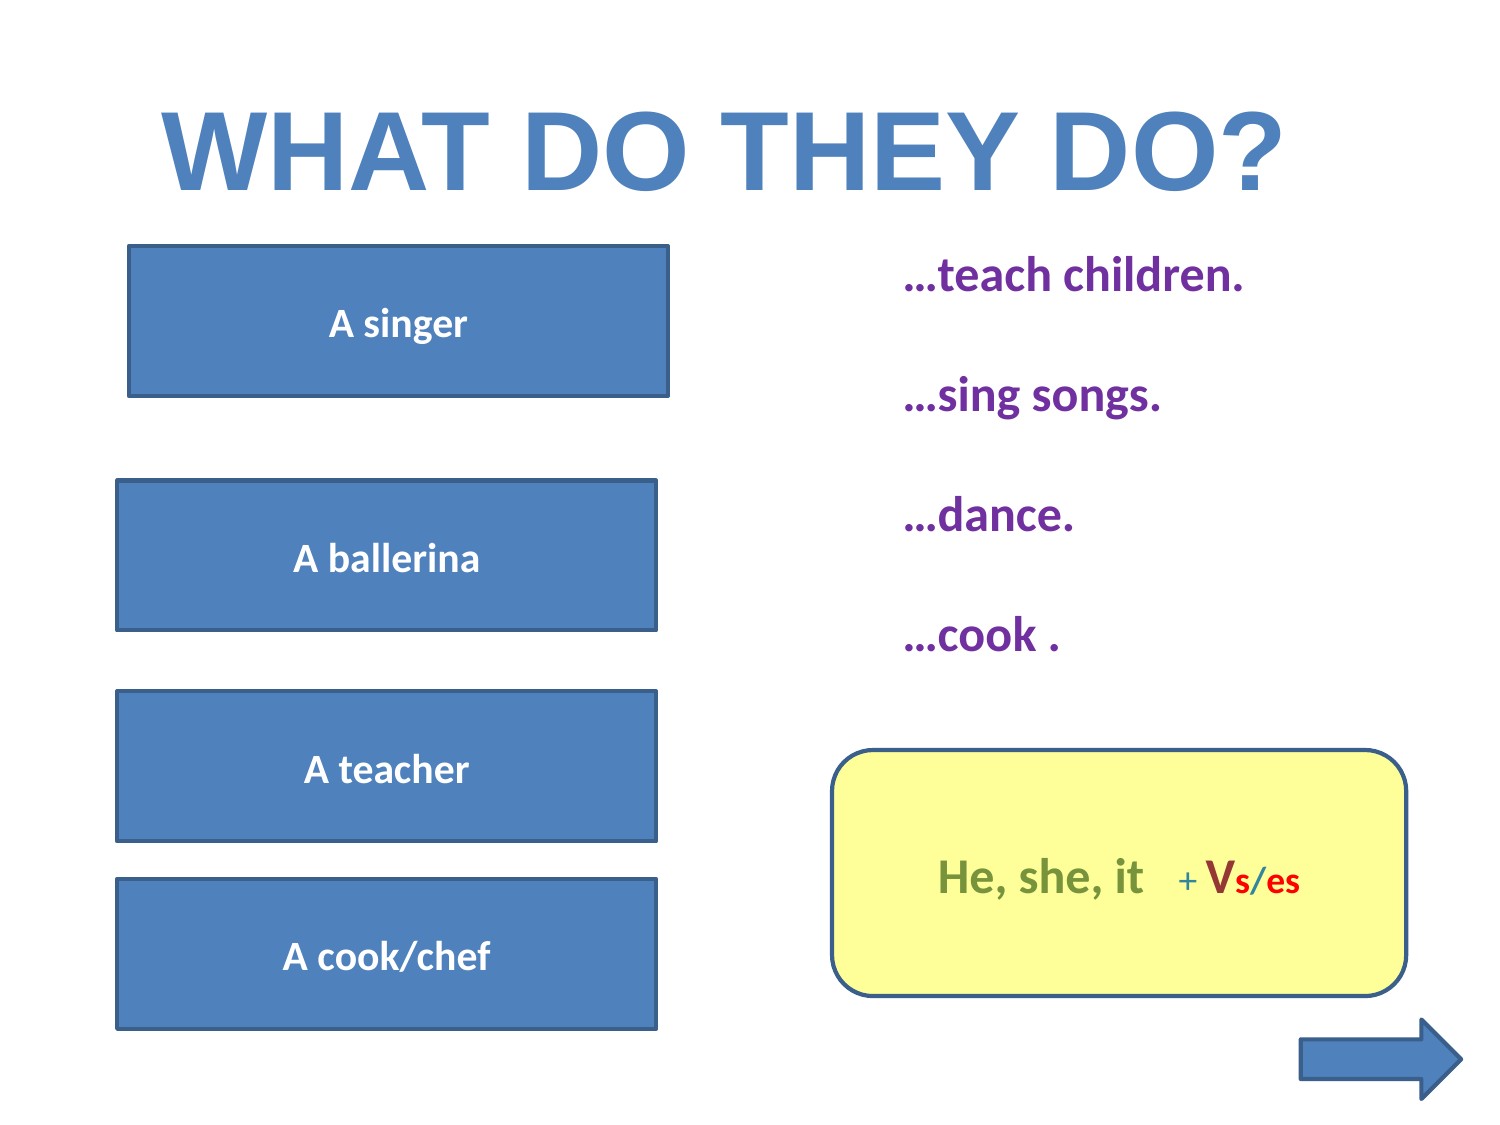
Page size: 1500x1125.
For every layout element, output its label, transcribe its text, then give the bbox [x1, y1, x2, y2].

text_box A singer [127, 244, 670, 398]
text_box A ballerina [115, 478, 658, 632]
text_box A cook/chef [115, 877, 658, 1031]
text_box He, she, it + Vs/es [829, 747, 1409, 999]
text_box [1298, 1017, 1464, 1101]
text_box What do they do? [146, 70, 1304, 220]
text_box A teacher [115, 689, 658, 843]
text_box …teach children. …sing songs. …dance. …cook . [887, 234, 1260, 670]
